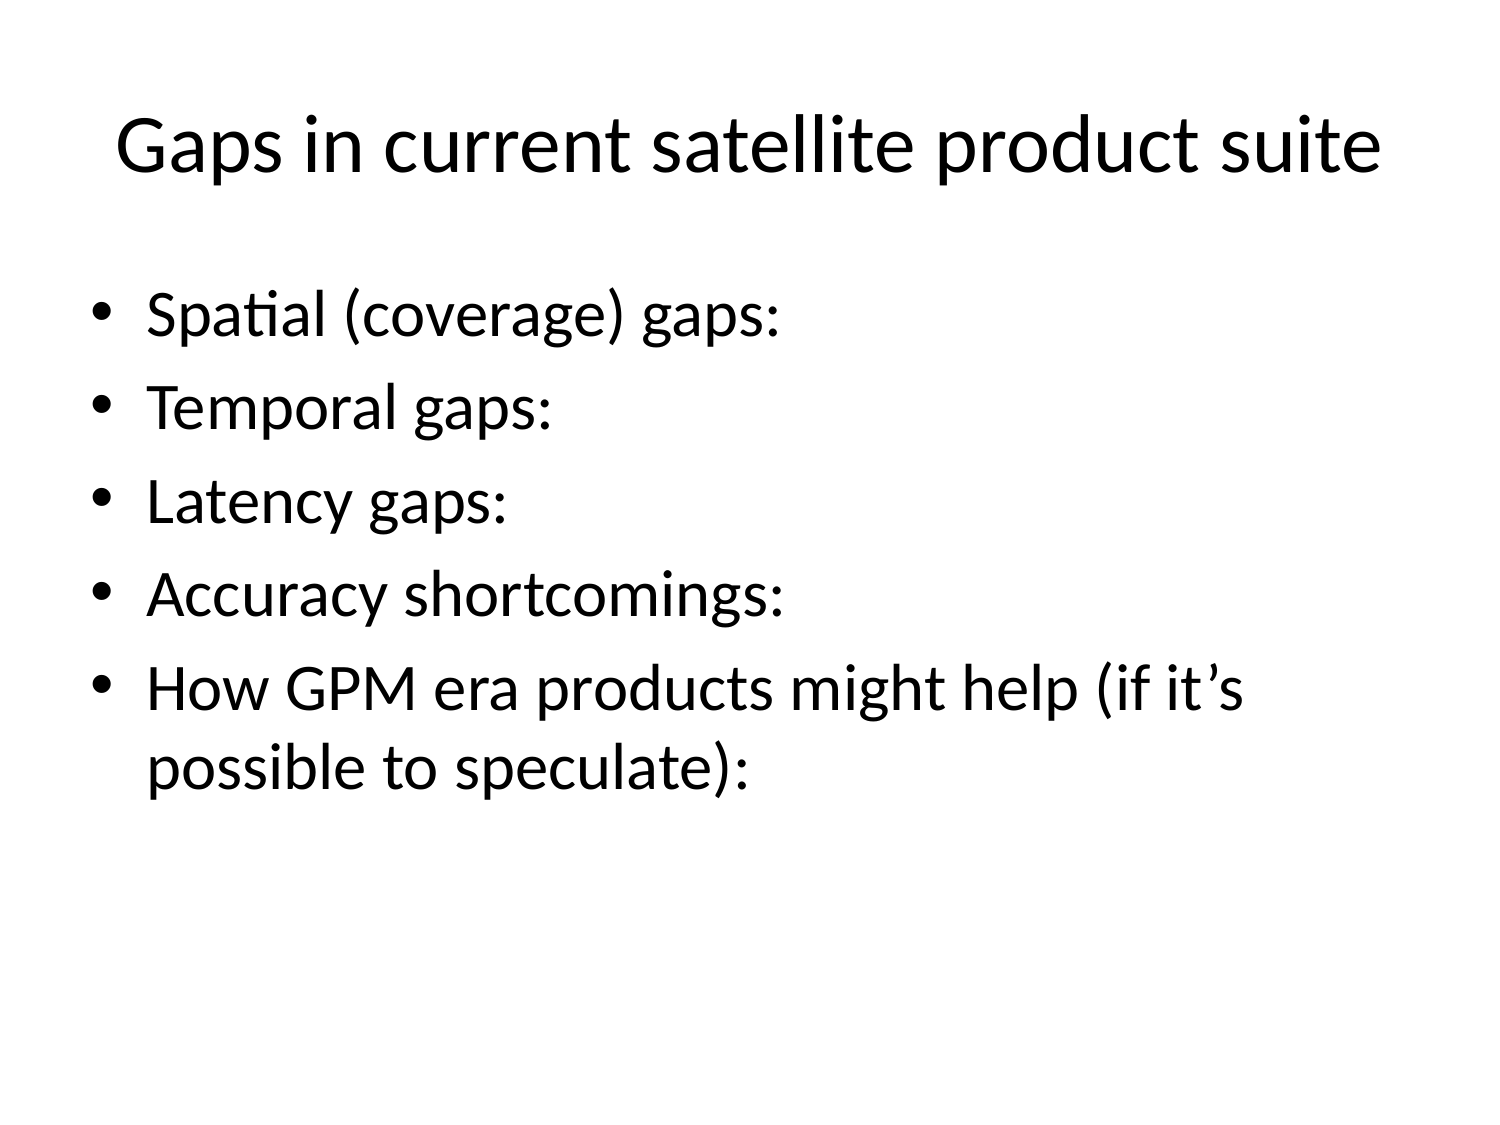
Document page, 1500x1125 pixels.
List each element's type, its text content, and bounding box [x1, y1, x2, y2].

title Gaps in current satellite product suite [74, 44, 1426, 233]
list Spatial (coverage) gaps: Temporal gaps: Latency gaps: Accuracy shortcomings: How GPM era products might help (if it’s possible to speculate): [74, 262, 1426, 1006]
